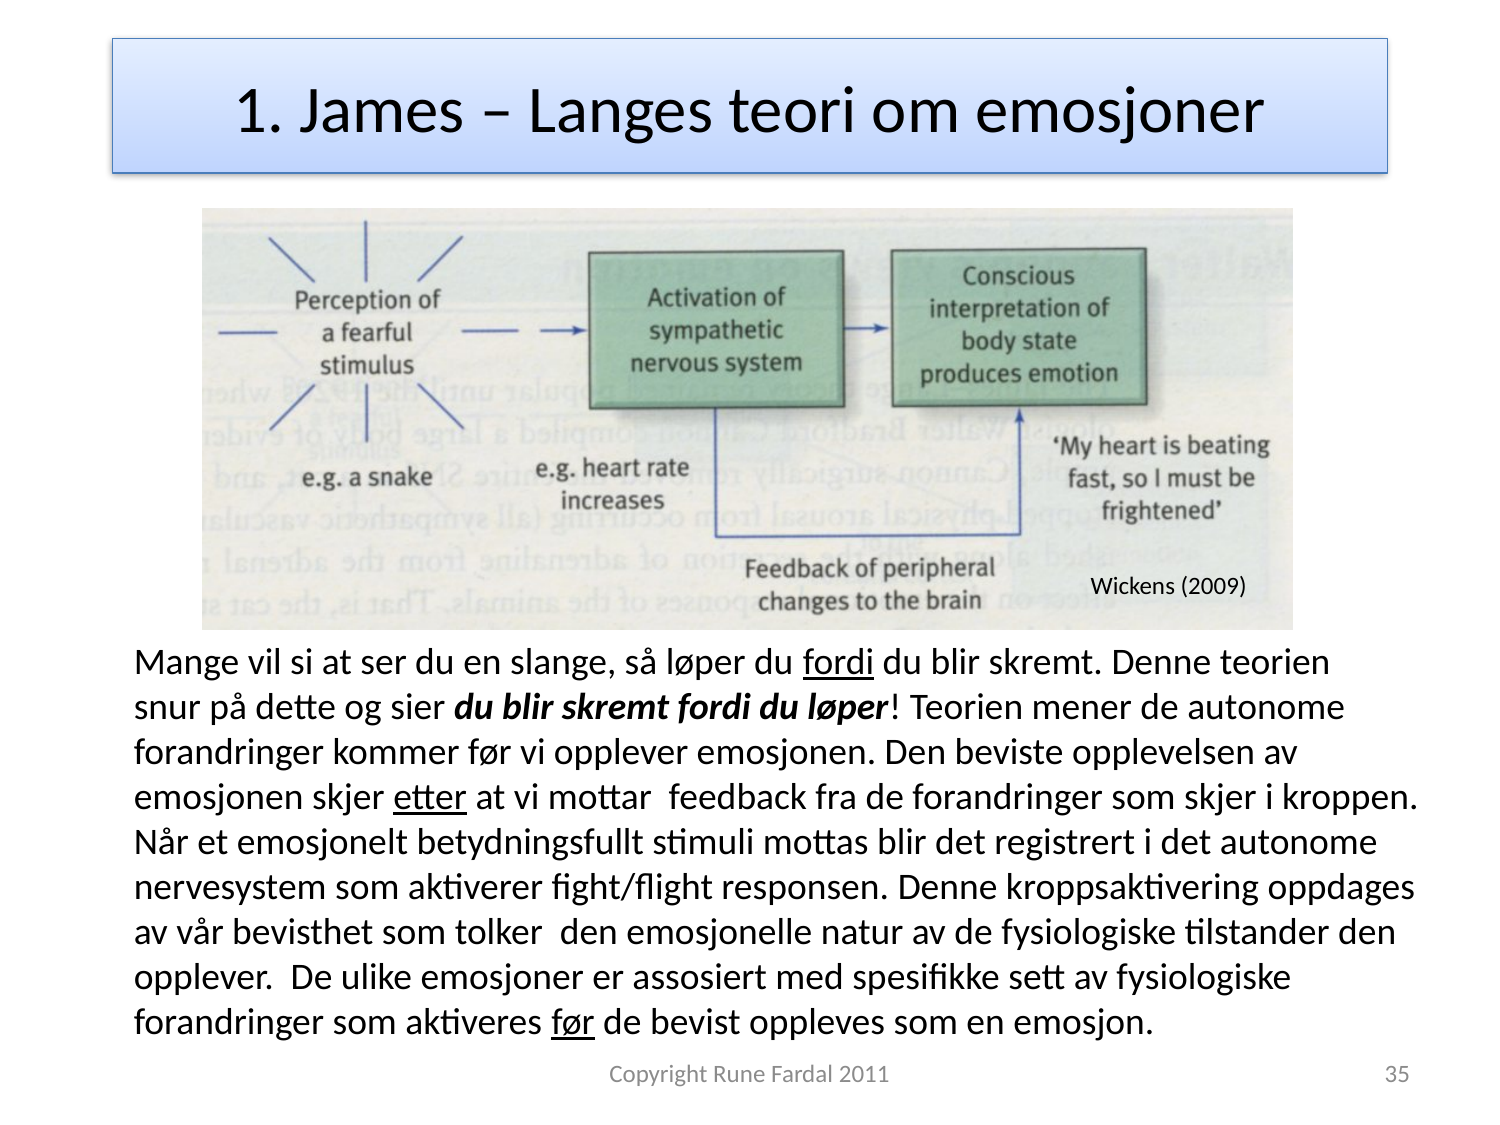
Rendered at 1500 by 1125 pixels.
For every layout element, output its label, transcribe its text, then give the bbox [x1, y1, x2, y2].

text_box Mange vil si at ser du en slange, så løper du fordi du blir skremt. Denne teorien snur på dette og sier du blir skremt fordi du løper! Teorien mener de autonome forandringer kommer før vi opplever emosjonen. Den beviste opplevelsen av emosjonen skjer etter at vi mottar feedback fra de forandringer som skjer i kroppen. Når et emosjonelt betydningsfullt stimuli mottas blir det registrert i det autonome nervesystem som aktiverer fight/flight responsen. Denne kroppsaktivering oppdages av vår bevisthet som tolker den emosjonelle natur av de fysiologiske tilstander den opplever. De ulike emosjoner er assosiert med spesifikke sett av fysiologiske forandringer som aktiveres før de bevist oppleves som en emosjon. [118, 630, 1435, 1050]
slide_number 35 [1074, 1050, 1425, 1103]
picture [202, 208, 1293, 631]
footer Copyright Rune Fardal 2011 [512, 1050, 988, 1103]
title 1. James – Langes teori om emosjoner [112, 38, 1388, 174]
